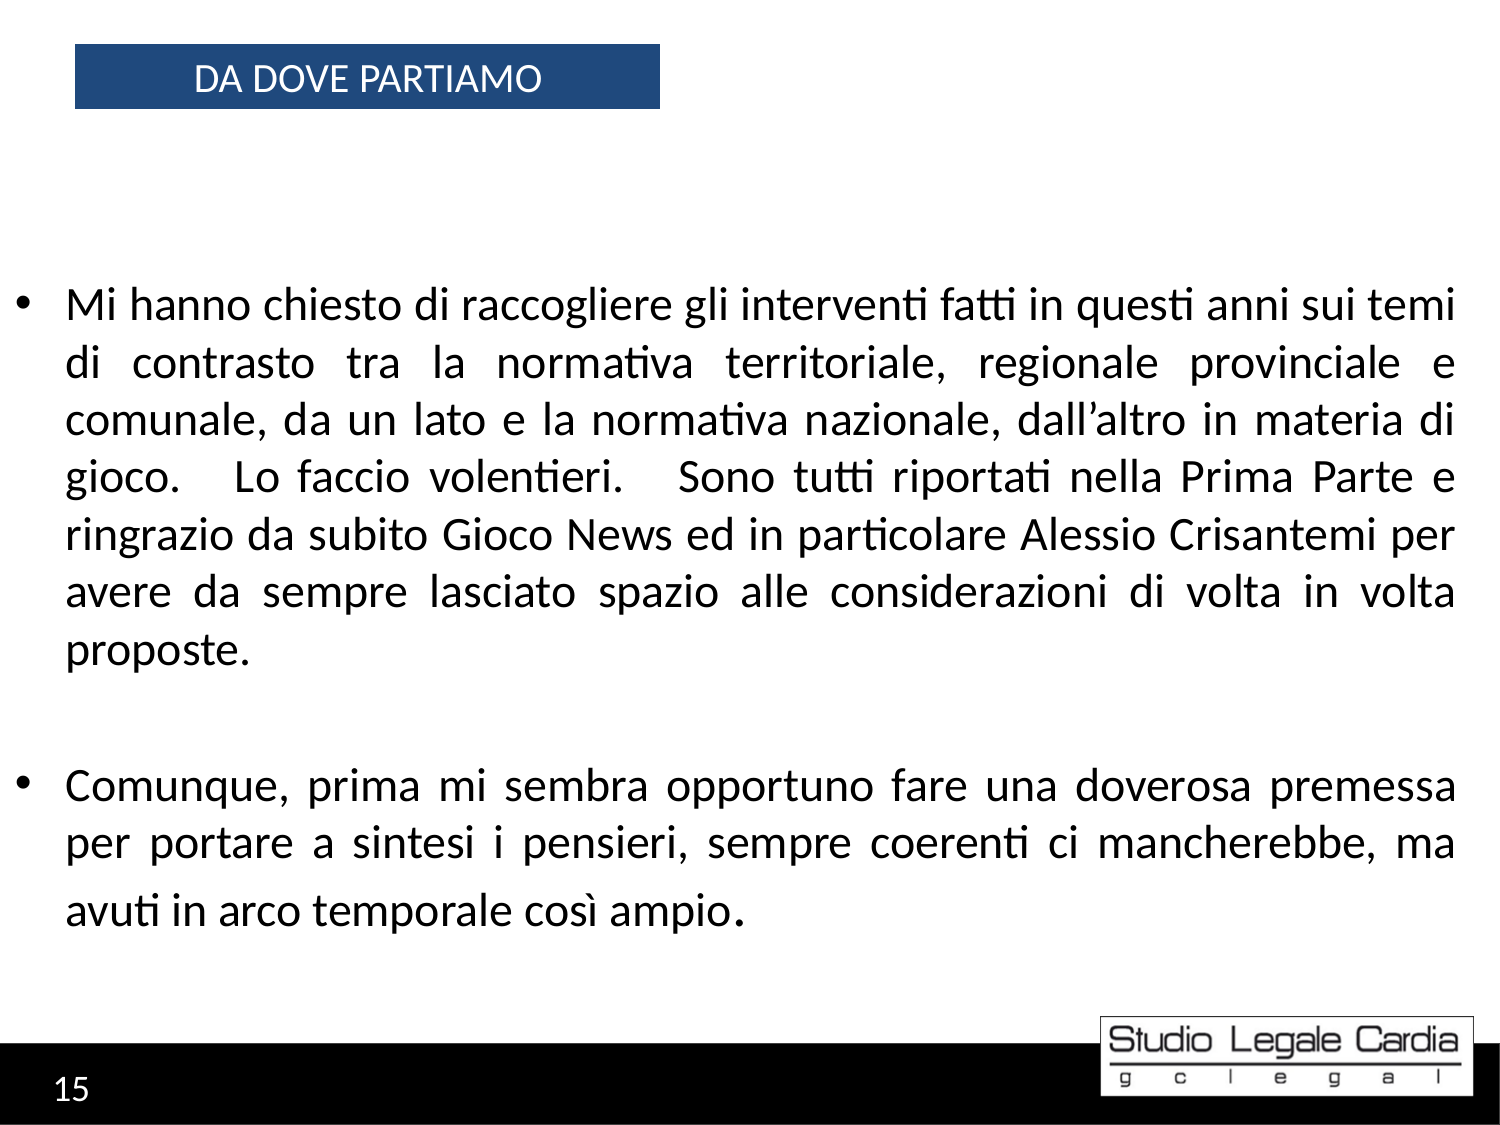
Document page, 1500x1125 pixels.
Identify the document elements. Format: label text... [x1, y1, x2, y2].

text_box [0, 1043, 1500, 1125]
text_box Mi hanno chiesto di raccogliere gli interventi fatti in questi anni sui temi di contrasto tra la normativa territoriale, regionale provinciale e comunale, da un lato e la normativa nazionale, dall’altro in materia di gioco. Lo faccio volentieri. Sono tutti riportati nella Prima Parte e ringrazio da subito Gioco News ed in particolare Alessio Crisantemi per avere da sempre lasciato spazio alle considerazioni di volta in volta proposte. Comunque, prima mi sembra opportuno fare una doverosa premessa per portare a sintesi i pensieri, sempre coerenti ci mancherebbe, ma avuti in arco temporale così ampio. [0, 82, 1473, 1039]
picture [1099, 1016, 1474, 1097]
text_box DA DOVE PARTIAMO [75, 44, 660, 109]
text_box 15 [37, 1056, 175, 1125]
